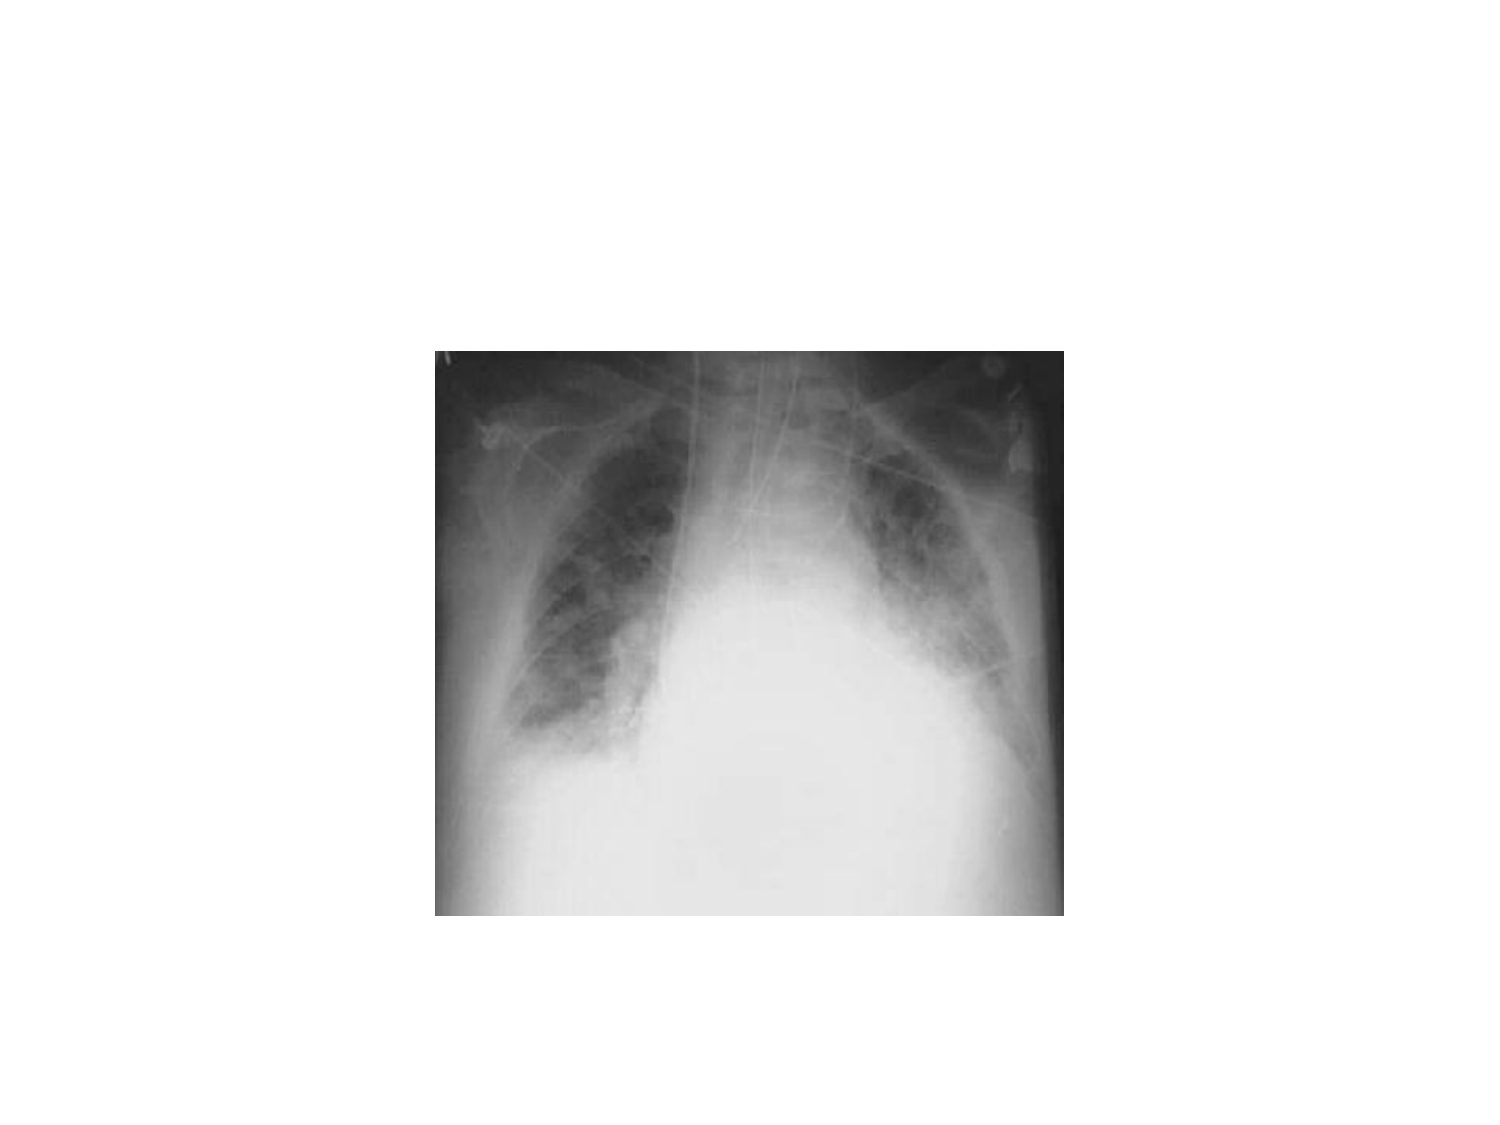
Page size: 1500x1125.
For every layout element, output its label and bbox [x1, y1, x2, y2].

list [435, 351, 1065, 916]
